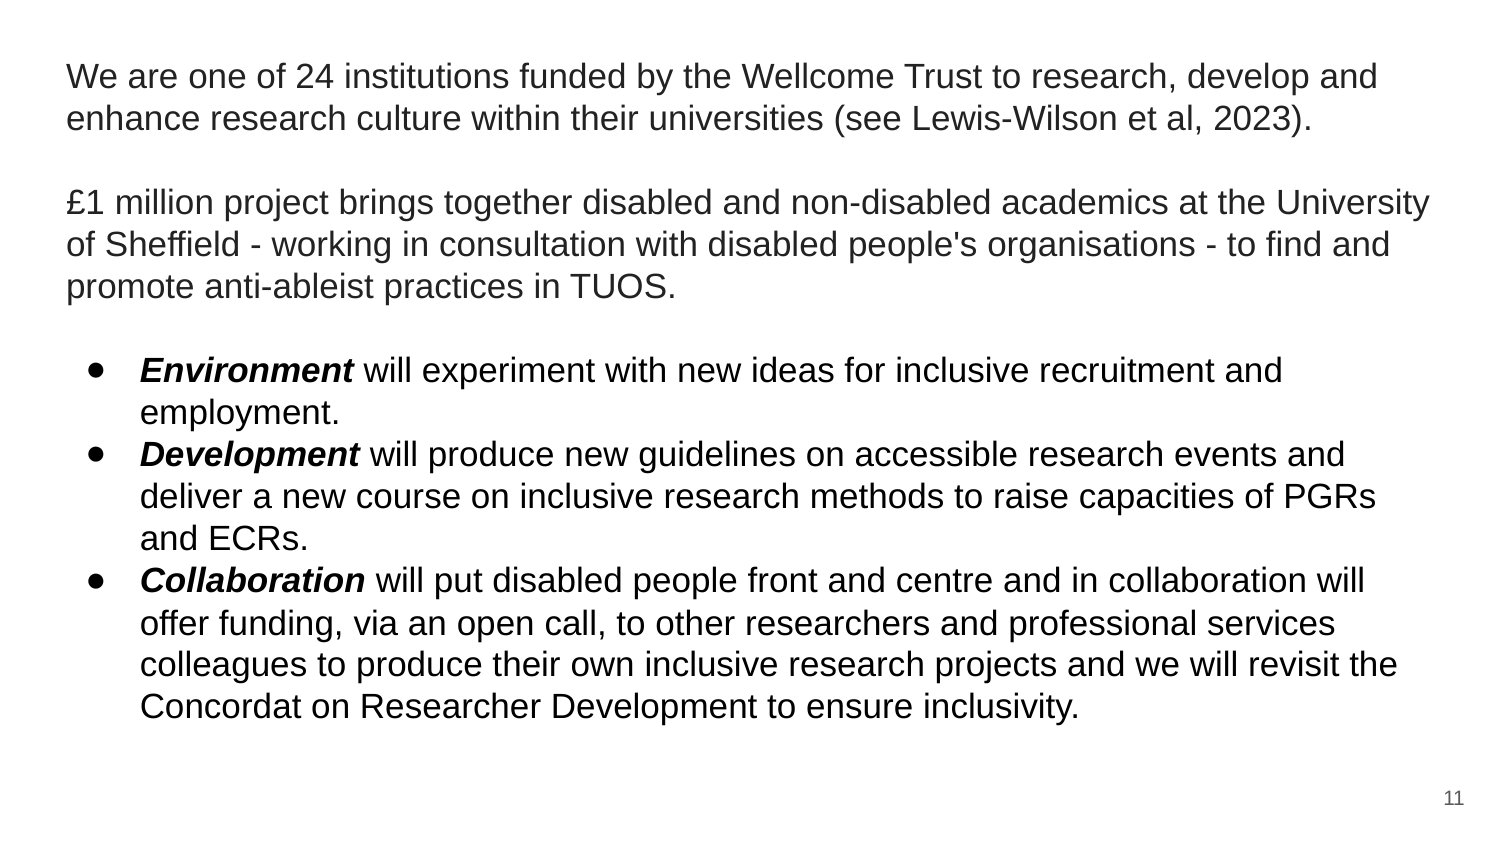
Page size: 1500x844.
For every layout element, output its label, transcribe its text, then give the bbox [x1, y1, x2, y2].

slide_number ‹#› [1389, 764, 1480, 830]
list We are one of 24 institutions funded by the Wellcome Trust to research, develop and enhance research culture within their universities (see Lewis-Wilson et al, 2023). £1 million project brings together disabled and non-disabled academics at the University of Sheffield - working in consultation with disabled people's organisations - to find and promote anti-ableist practices in TUOS. Environment will experiment with new ideas for inclusive recruitment and employment. Development will produce new guidelines on accessible research events and deliver a new course on inclusive research methods to raise capacities of PGRs and ECRs. Collaboration will put disabled people front and centre and in collaboration will offer funding, via an open call, to other researchers and professional services colleagues to produce their own inclusive research projects and we will revisit the Concordat on Researcher Development to ensure inclusivity. [51, 38, 1449, 750]
